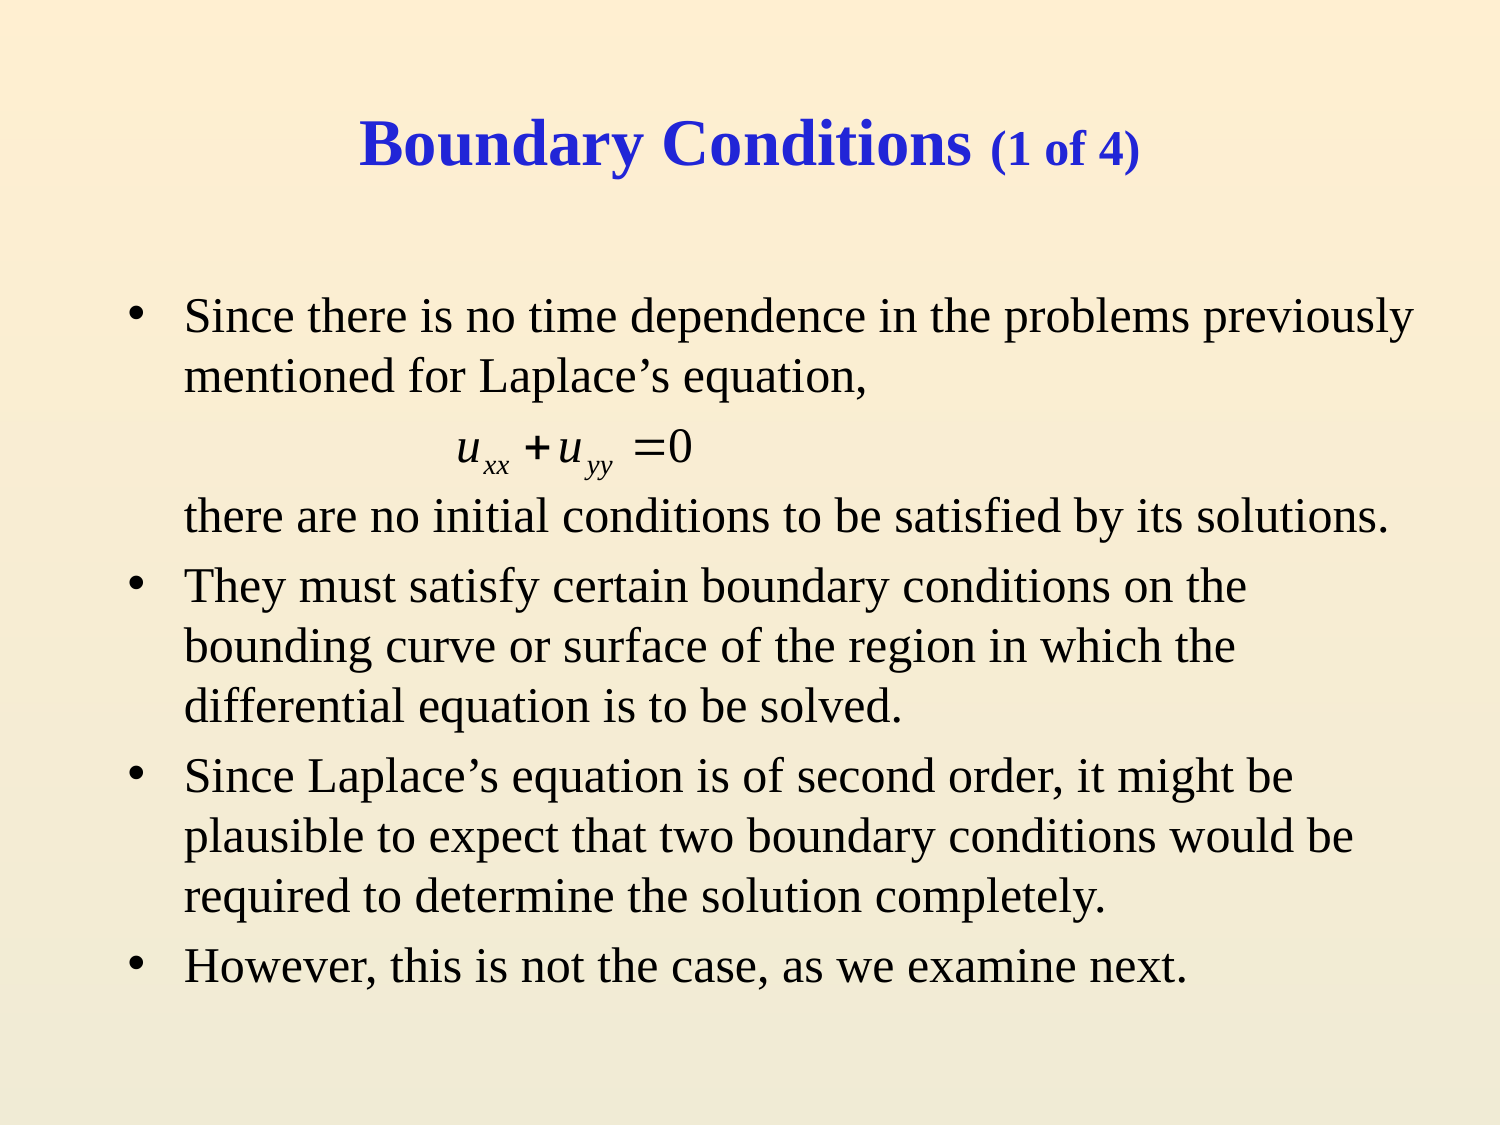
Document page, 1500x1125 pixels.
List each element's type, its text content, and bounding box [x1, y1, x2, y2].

list Since there is no time dependence in the problems previously mentioned for Laplace’s equation, there are no initial conditions to be satisfied by its solutions. They must satisfy certain boundary conditions on the bounding curve or surface of the region in which the differential equation is to be solved. Since Laplace’s equation is of second order, it might be plausible to expect that two boundary conditions would be required to determine the solution completely. However, this is not the case, as we examine next. [112, 275, 1463, 1100]
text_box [449, 412, 703, 492]
title Boundary Conditions (1 of 4) [75, 45, 1425, 233]
